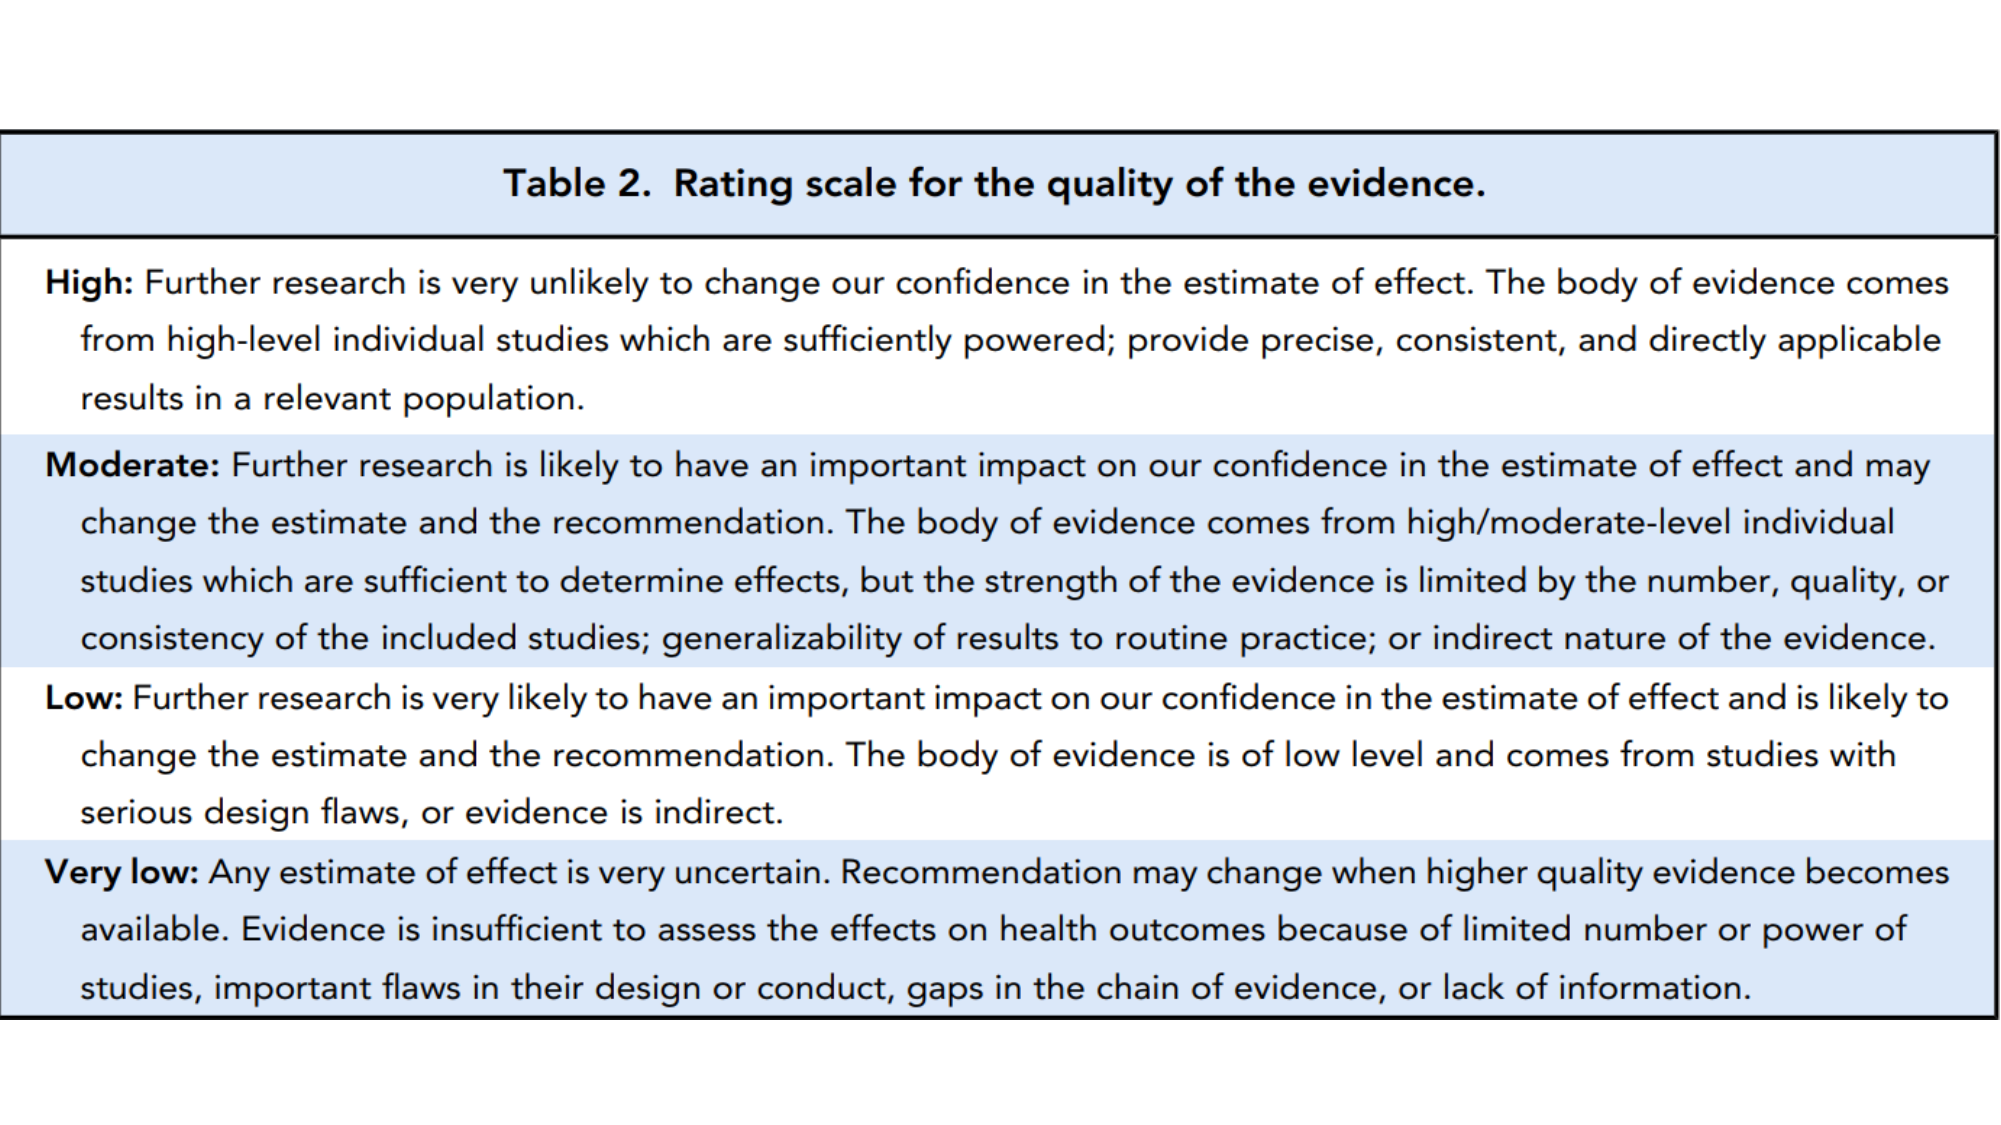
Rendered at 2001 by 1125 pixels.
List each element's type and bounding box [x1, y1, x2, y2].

list [0, 128, 2000, 1020]
